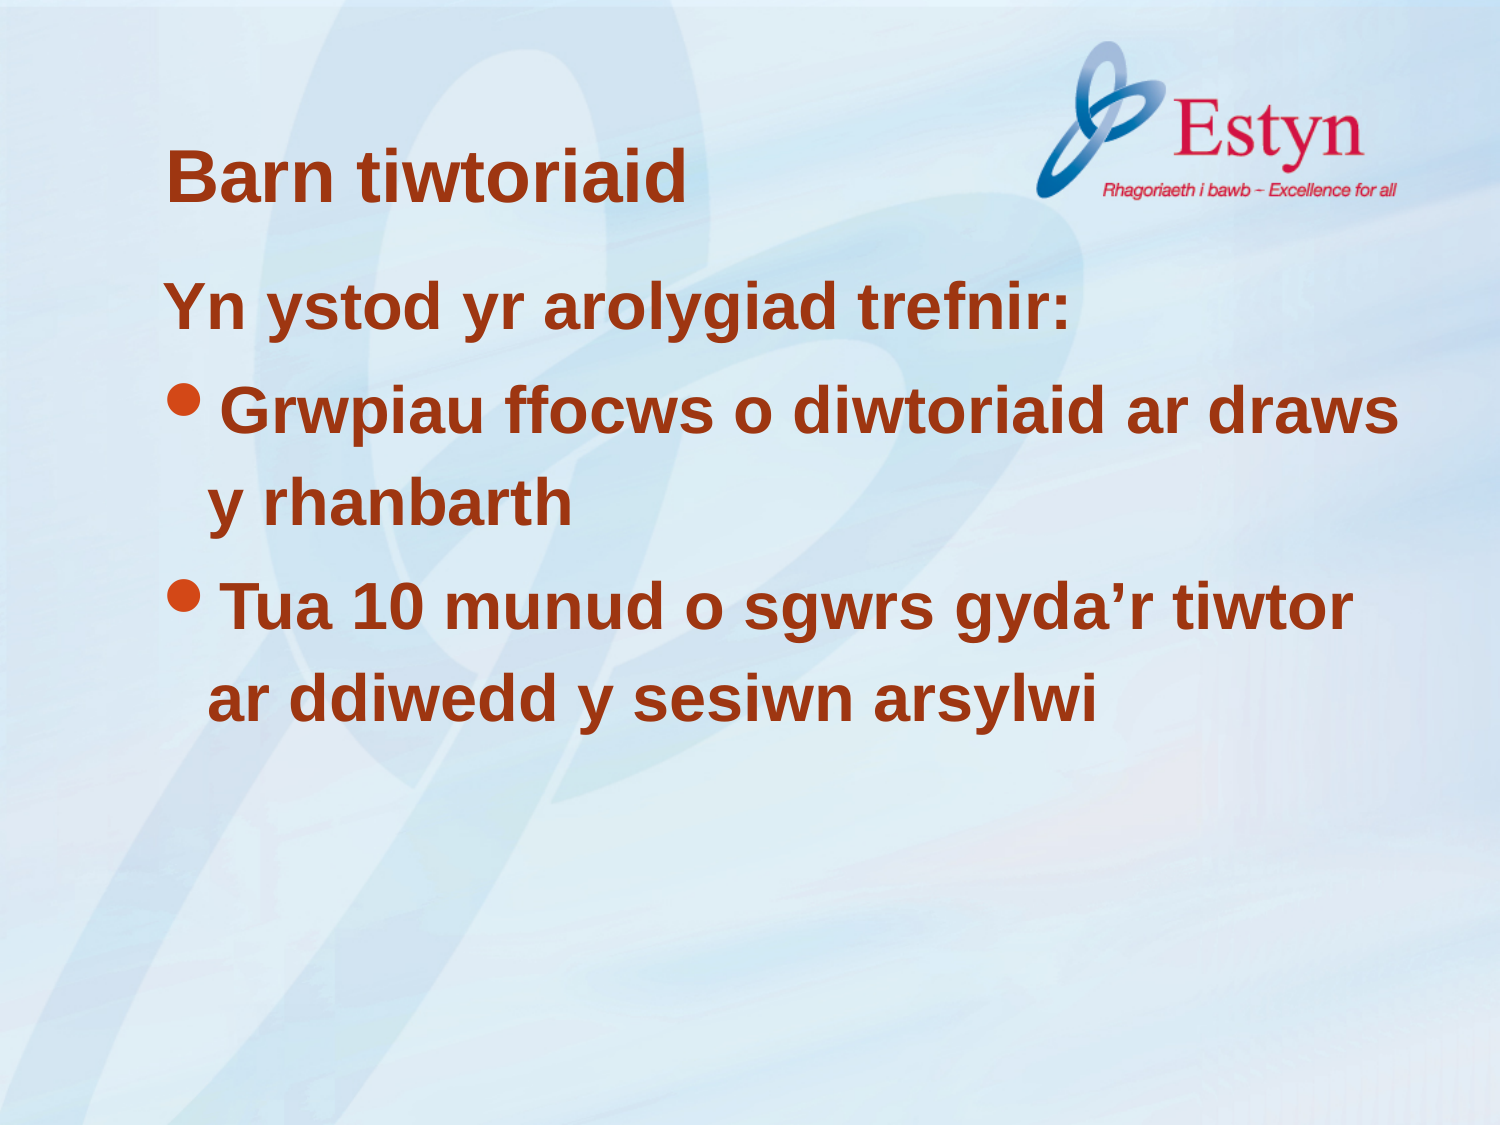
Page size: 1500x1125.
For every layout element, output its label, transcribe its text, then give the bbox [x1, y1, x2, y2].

picture [0, 0, 1500, 1125]
title Barn tiwtoriaid [149, 44, 1426, 233]
list Yn ystod yr arolygiad trefnir: Grwpiau ffocws o diwtoriaid ar draws y rhanbarth Tua 10 munud o sgwrs gyda’r tiwtor ar ddiwedd y sesiwn arsylwi [147, 243, 1423, 994]
